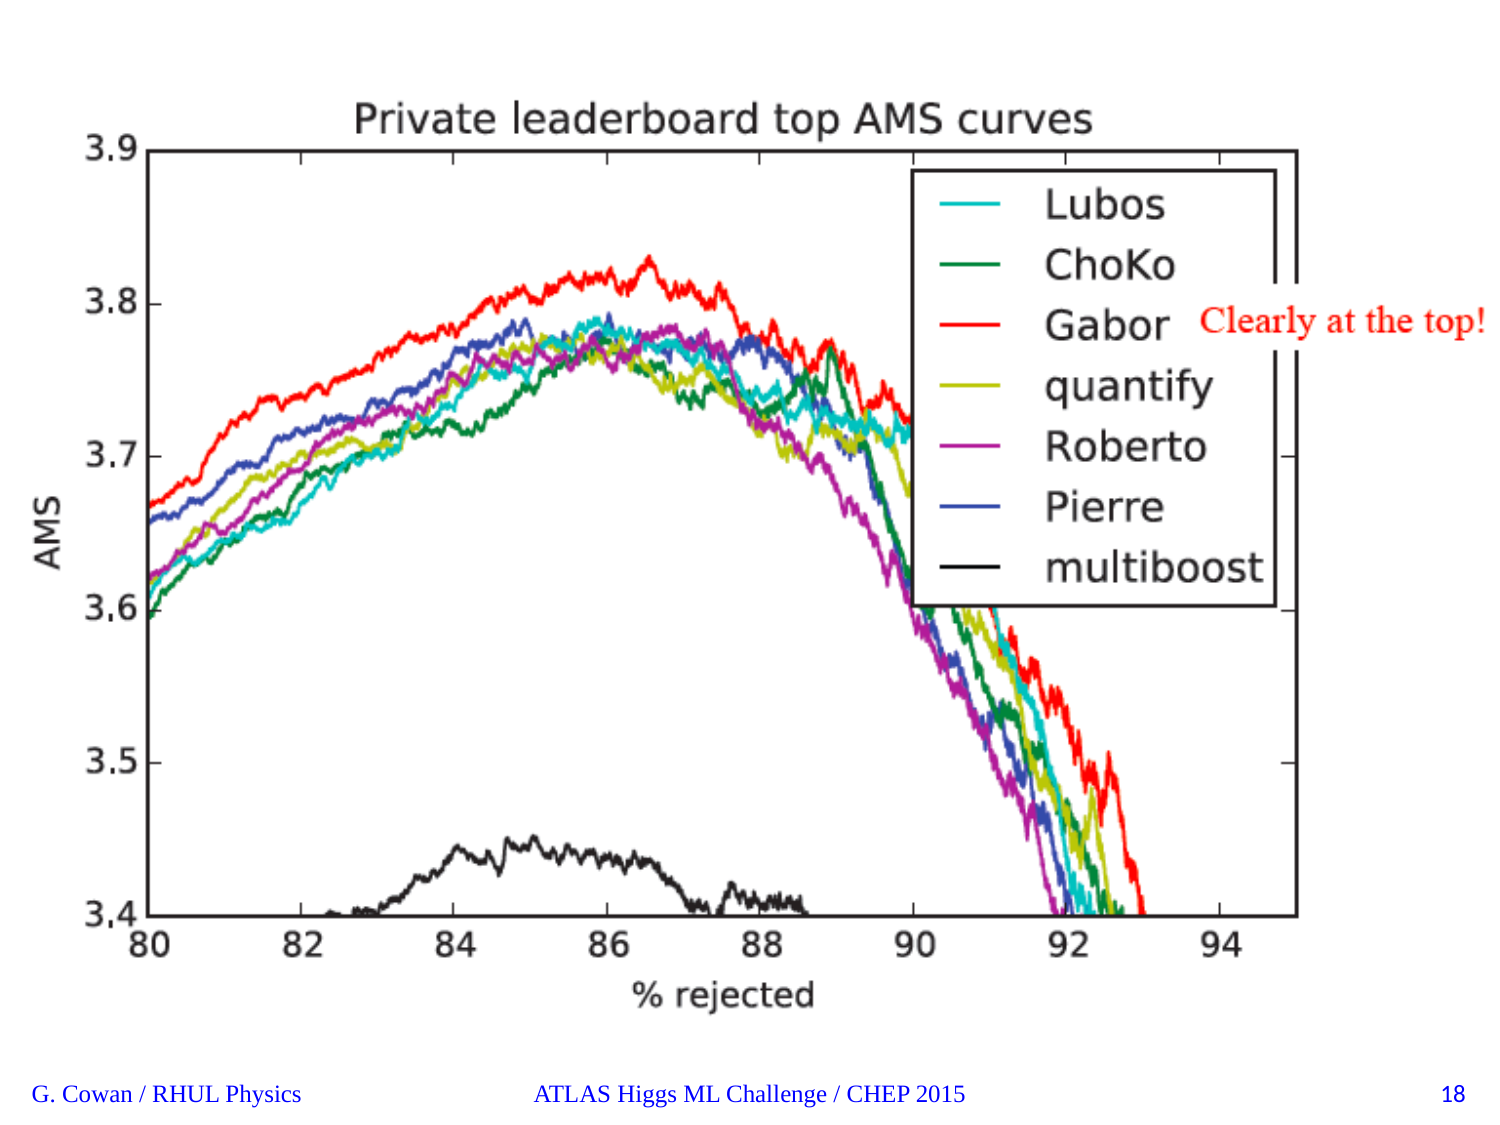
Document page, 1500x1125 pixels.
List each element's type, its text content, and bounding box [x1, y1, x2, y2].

footer ATLAS Higgs ML Challenge / CHEP 2015 [512, 1062, 988, 1123]
slide_number G. Cowan / RHUL Physics [16, 1062, 367, 1123]
slide_number 18 [1130, 1062, 1481, 1123]
picture [0, 93, 1500, 1029]
